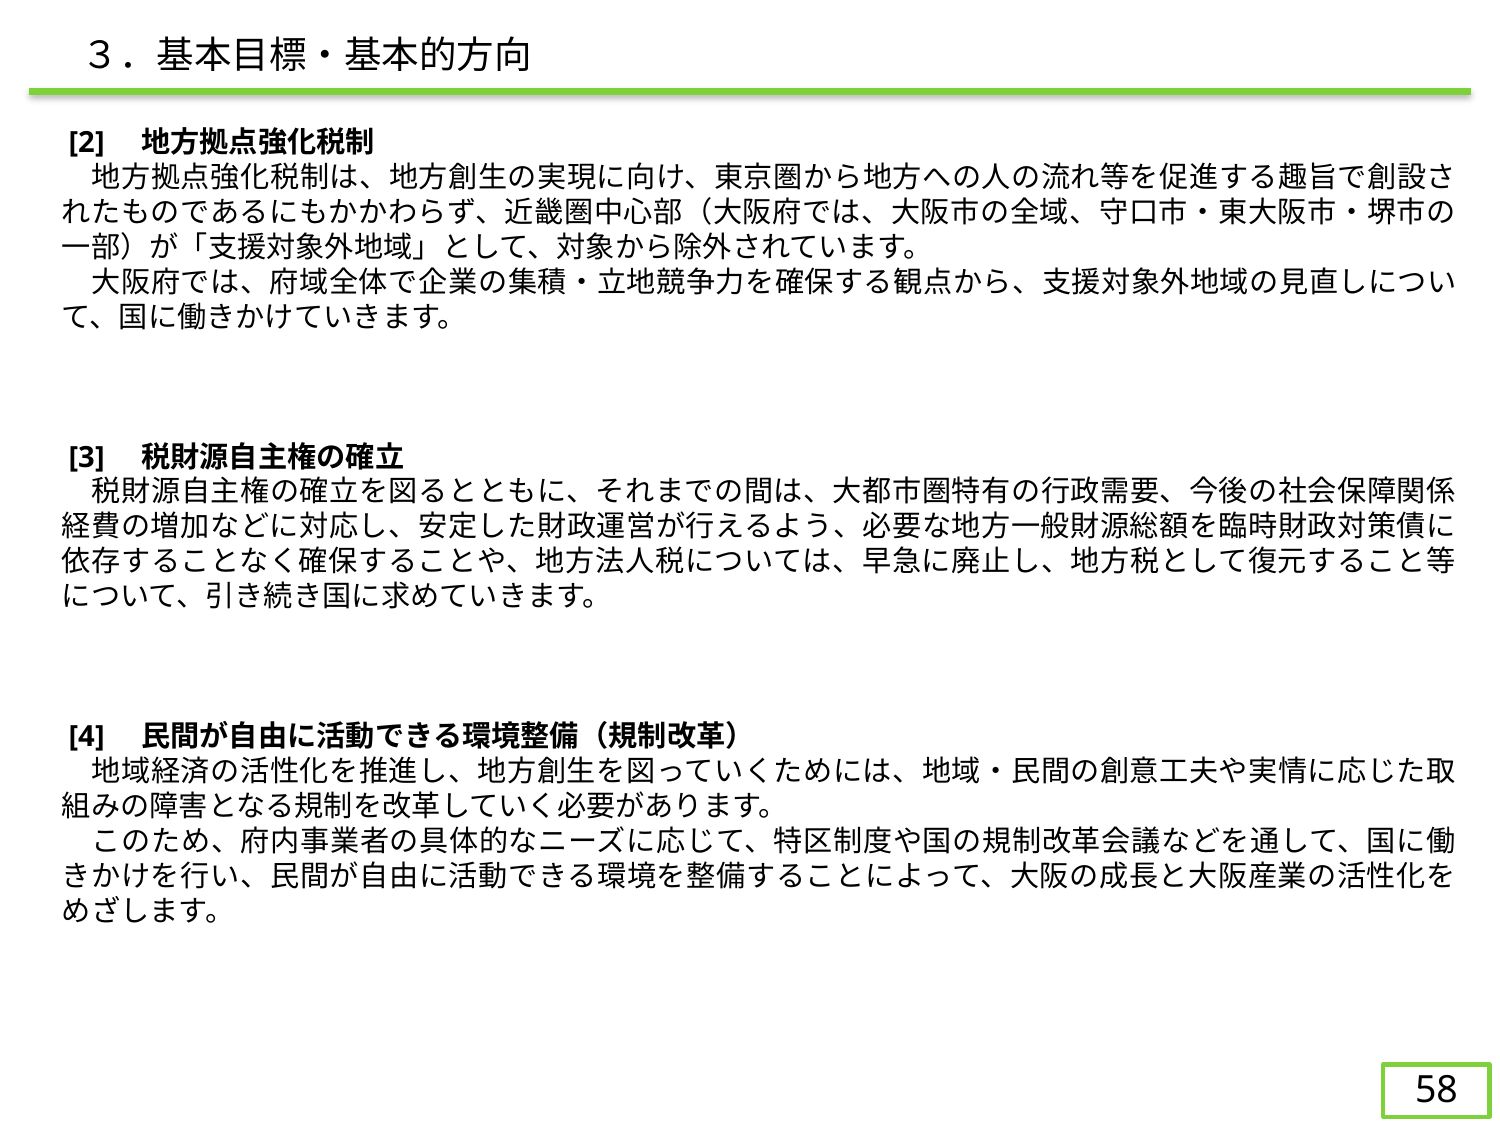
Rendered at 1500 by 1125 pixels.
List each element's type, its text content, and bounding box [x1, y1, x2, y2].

text_box [2] 地方拠点強化税制 地方拠点強化税制は、地方創生の実現に向け、東京圏から地方への人の流れ等を促進する趣旨で創設されたものであるにもかかわらず、近畿圏中心部（大阪府では、大阪市の全域、守口市・東大阪市・堺市の一部）が「支援対象外地域」として、対象から除外されています。 大阪府では、府域全体で企業の集積・立地競争力を確保する観点から、支援対象外地域の見直しについて、国に働きかけていきます。 [3] 税財源自主権の確立 税財源自主権の確立を図るとともに、それまでの間は、大都市圏特有の行政需要、今後の社会保障関係経費の増加などに対応し、安定した財政運営が行えるよう、必要な地方一般財源総額を臨時財政対策債に依存することなく確保することや、地方法人税については、早急に廃止し、地方税として復元すること等について、引き続き国に求めていきます。 [4] 民間が自由に活動できる環境整備（規制改革） 地域経済の活性化を推進し、地方創生を図っていくためには、地域・民間の創意工夫や実情に応じた取組みの障害となる規制を改革していく必要があります。 このため、府内事業者の具体的なニーズに応じて、特区制度や国の規制改革会議などを通して、国に働きかけを行い、民間が自由に活動できる環境を整備することによって、大阪の成長と大阪産業の活性化をめざします。 [17, 115, 1471, 935]
text_box ３．基本目標・基本的方向 [29, 24, 1365, 84]
text_box 57 [1381, 1062, 1492, 1119]
